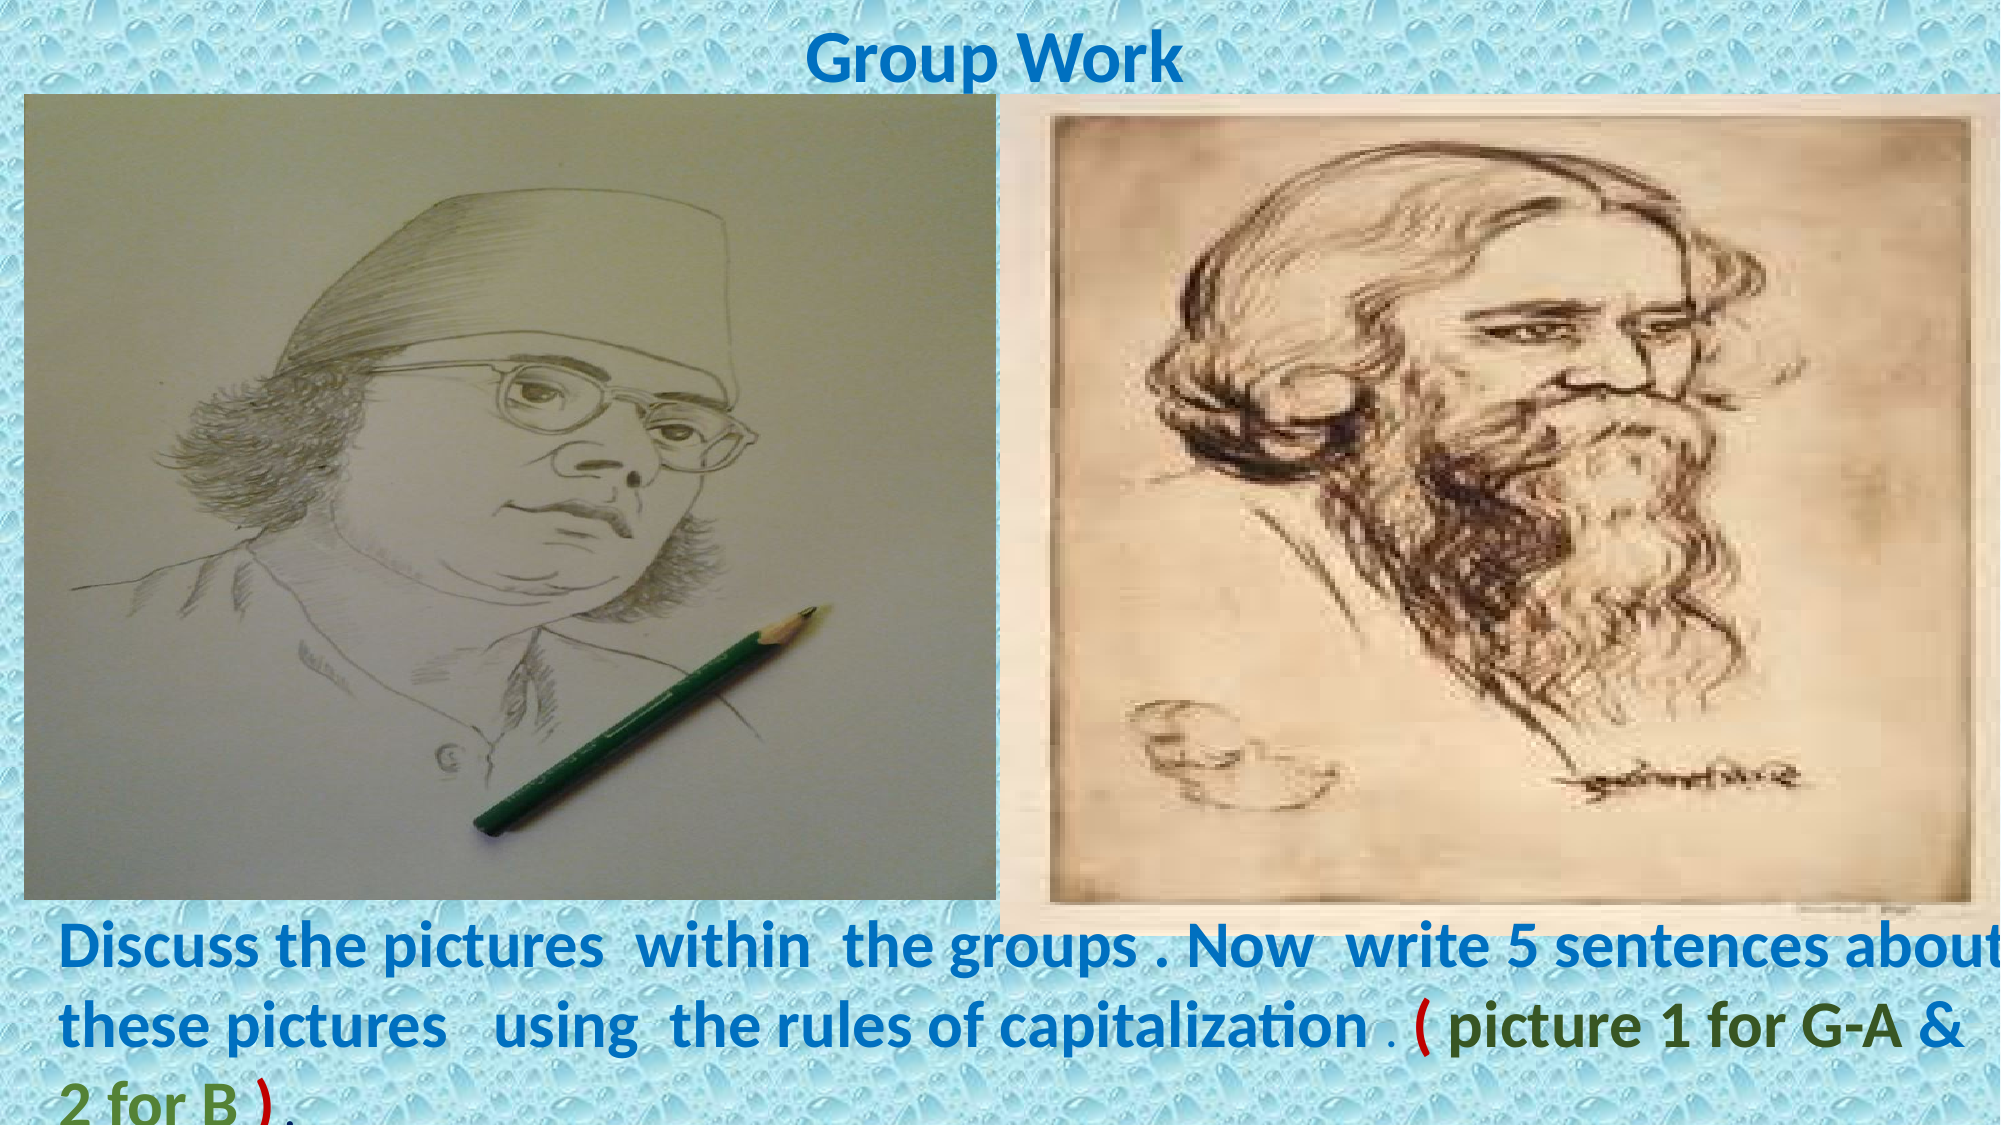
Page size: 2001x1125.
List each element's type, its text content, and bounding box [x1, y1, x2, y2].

text_box Discuss the pictures within the groups . Now write 5 sentences about these pictures using the rules of capitalization . ( picture 1 for G-A & 2 for B ) . [43, 893, 2000, 1125]
text_box Group Work [790, 0, 1200, 105]
picture [0, 0, 2001, 1125]
